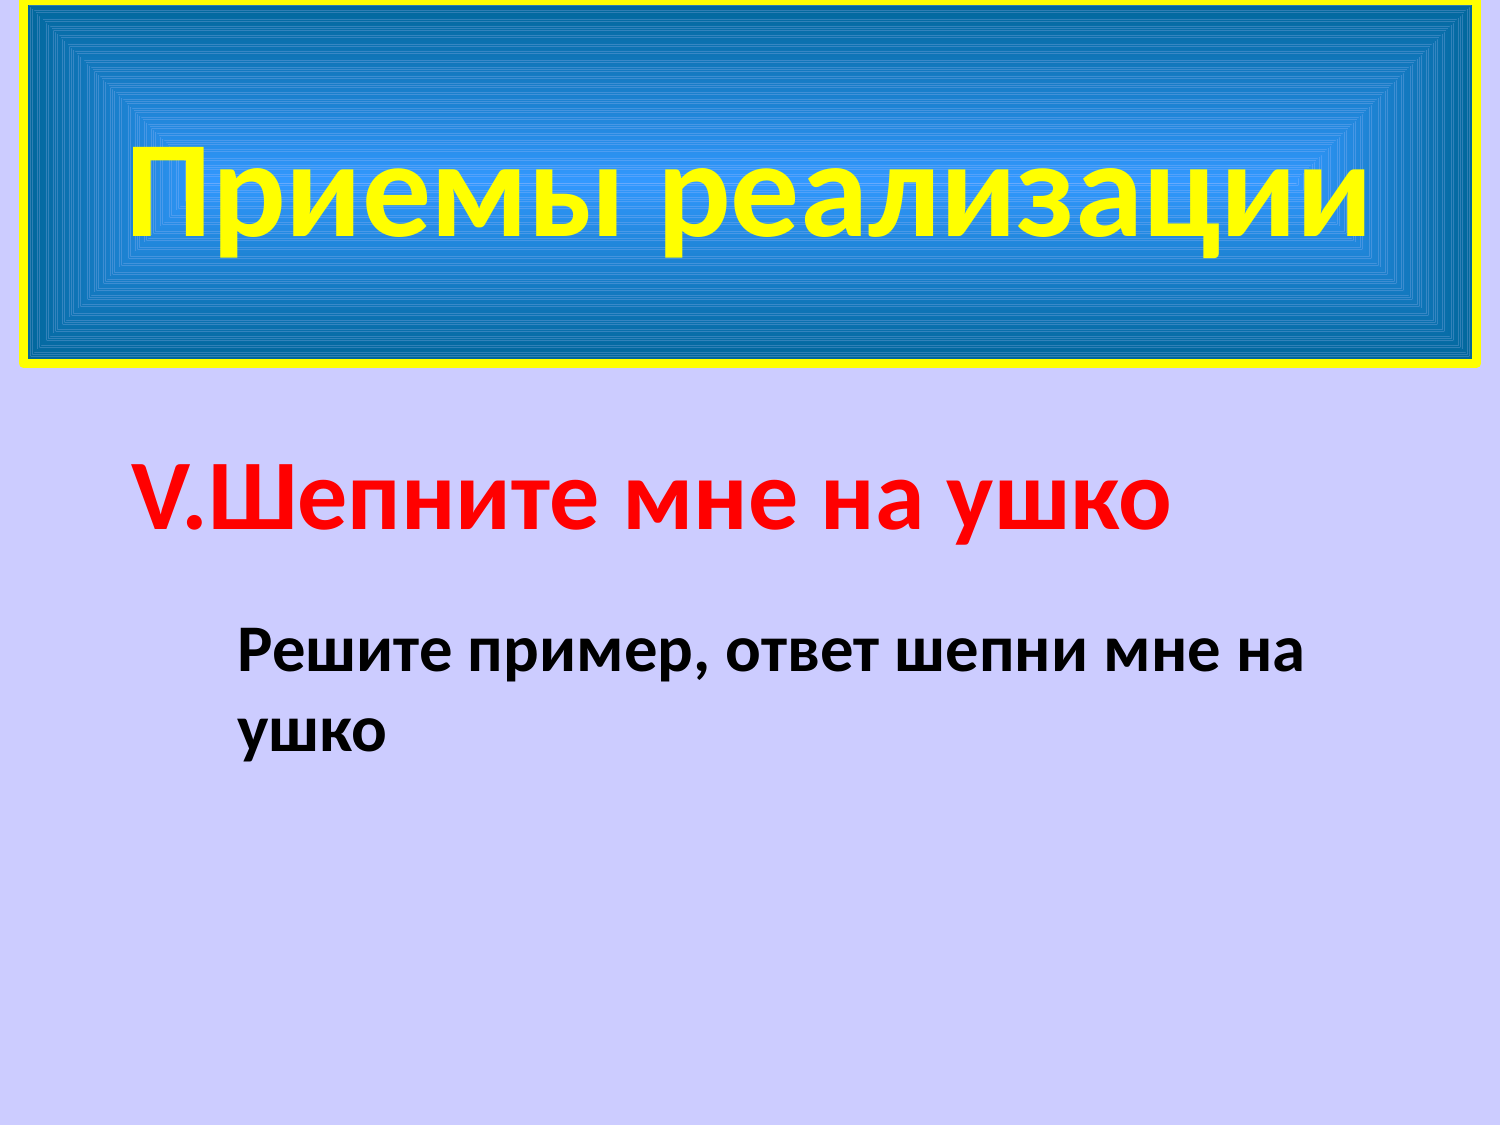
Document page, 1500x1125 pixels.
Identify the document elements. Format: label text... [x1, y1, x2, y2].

text_box Решите пример, ответ шепни мне на ушко [222, 597, 1453, 773]
title Приемы реализации [23, 0, 1477, 364]
text_box Шепните мне на ушко [117, 421, 1418, 557]
